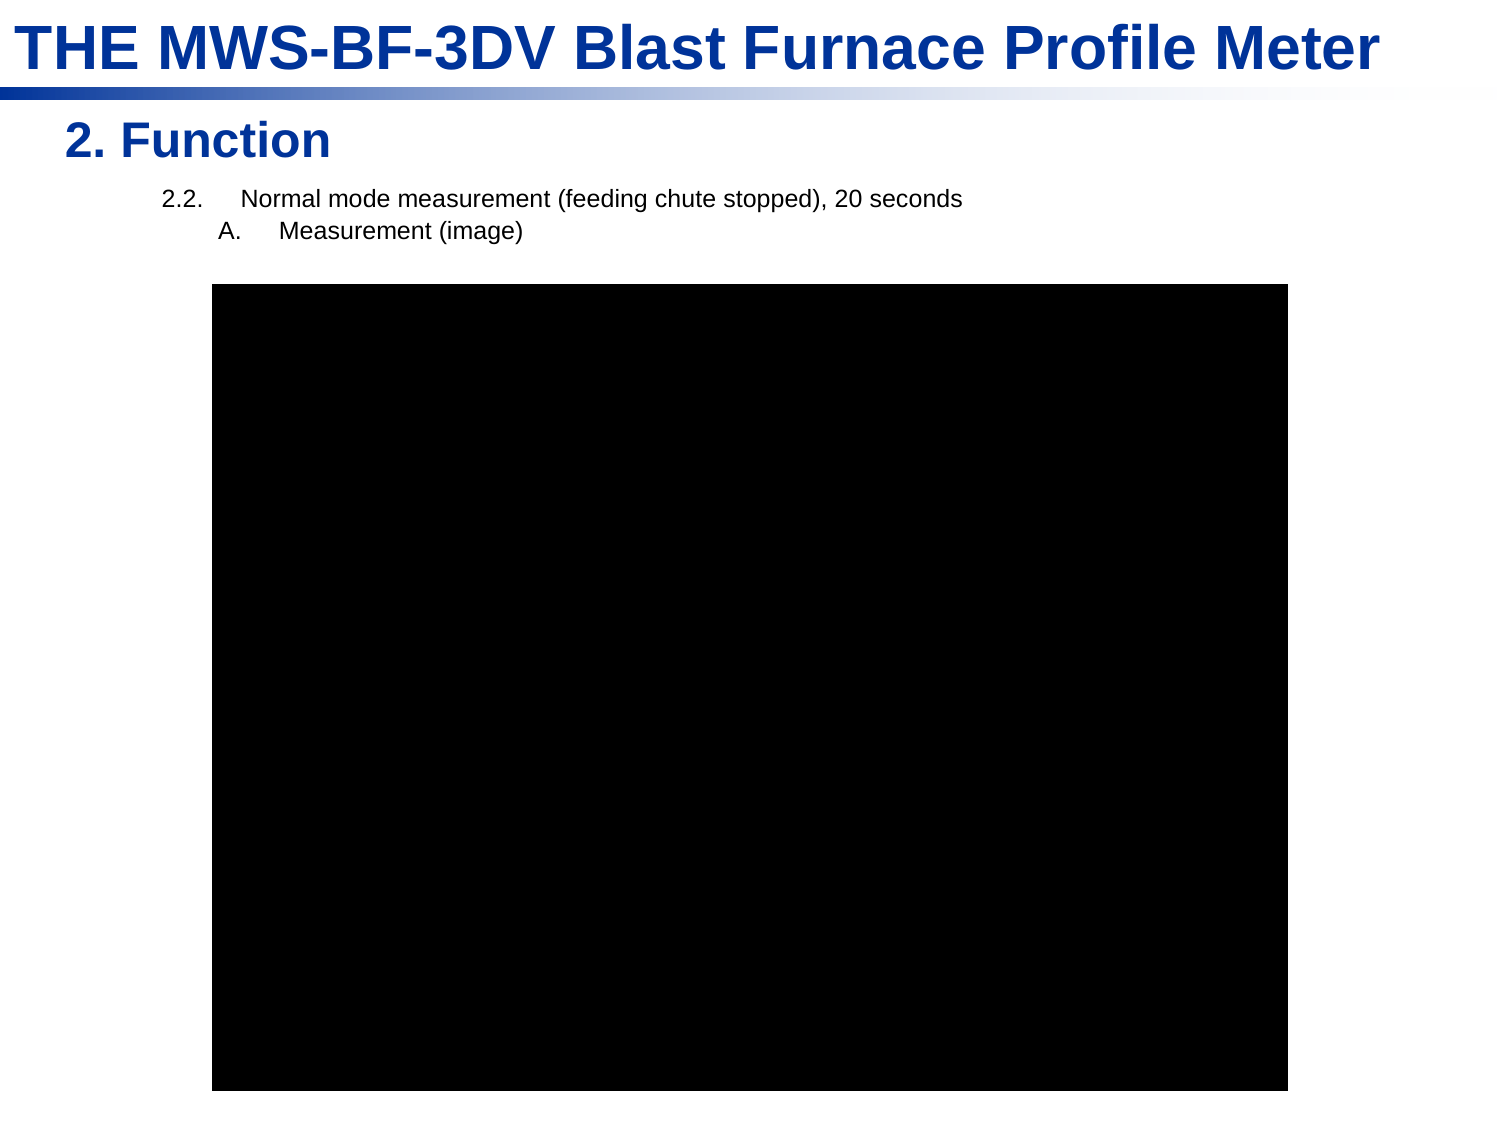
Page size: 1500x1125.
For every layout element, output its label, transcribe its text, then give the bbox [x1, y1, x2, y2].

text_box THE MWS-BF-3DV Blast Furnace Profile Meter [0, 0, 1500, 75]
text_box A. Measurement (image) [203, 207, 539, 252]
text_box 2. Function [50, 100, 1425, 175]
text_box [211, 283, 1289, 1093]
text_box 2.2. Normal mode measurement (feeding chute stopped), 20 seconds [146, 174, 980, 220]
text_box [0, 87, 1500, 100]
